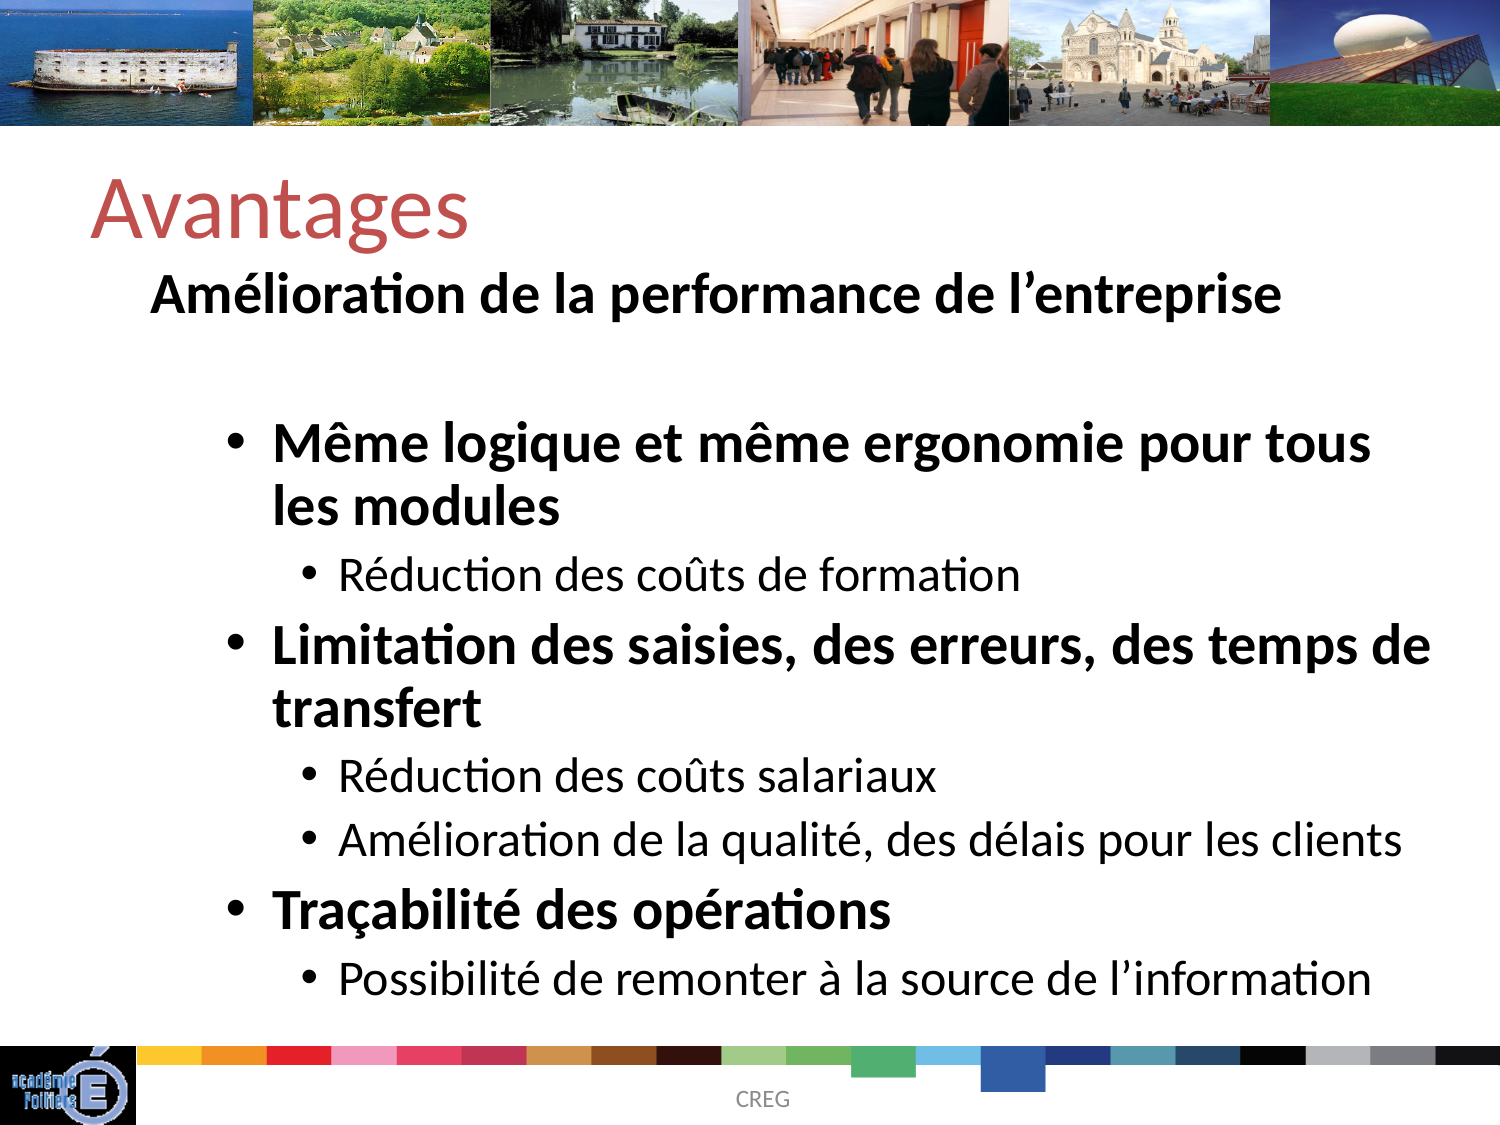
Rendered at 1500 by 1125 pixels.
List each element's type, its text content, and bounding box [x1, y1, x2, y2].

picture [0, 1046, 135, 1125]
footer CREG [525, 1067, 1001, 1125]
title Avantages [74, 136, 1426, 268]
list Amélioration de la performance de l’entreprise Même logique et même ergonomie pour tous les modules Réduction des coûts de formation Limitation des saisies, des erreurs, des temps de transfert Réduction des coûts salariaux Amélioration de la qualité, des délais pour les clients Traçabilité des opérations Possibilité de remonter à la source de l’information [135, 255, 1449, 1125]
picture [0, 0, 1500, 126]
picture [1449, 1046, 1500, 1092]
